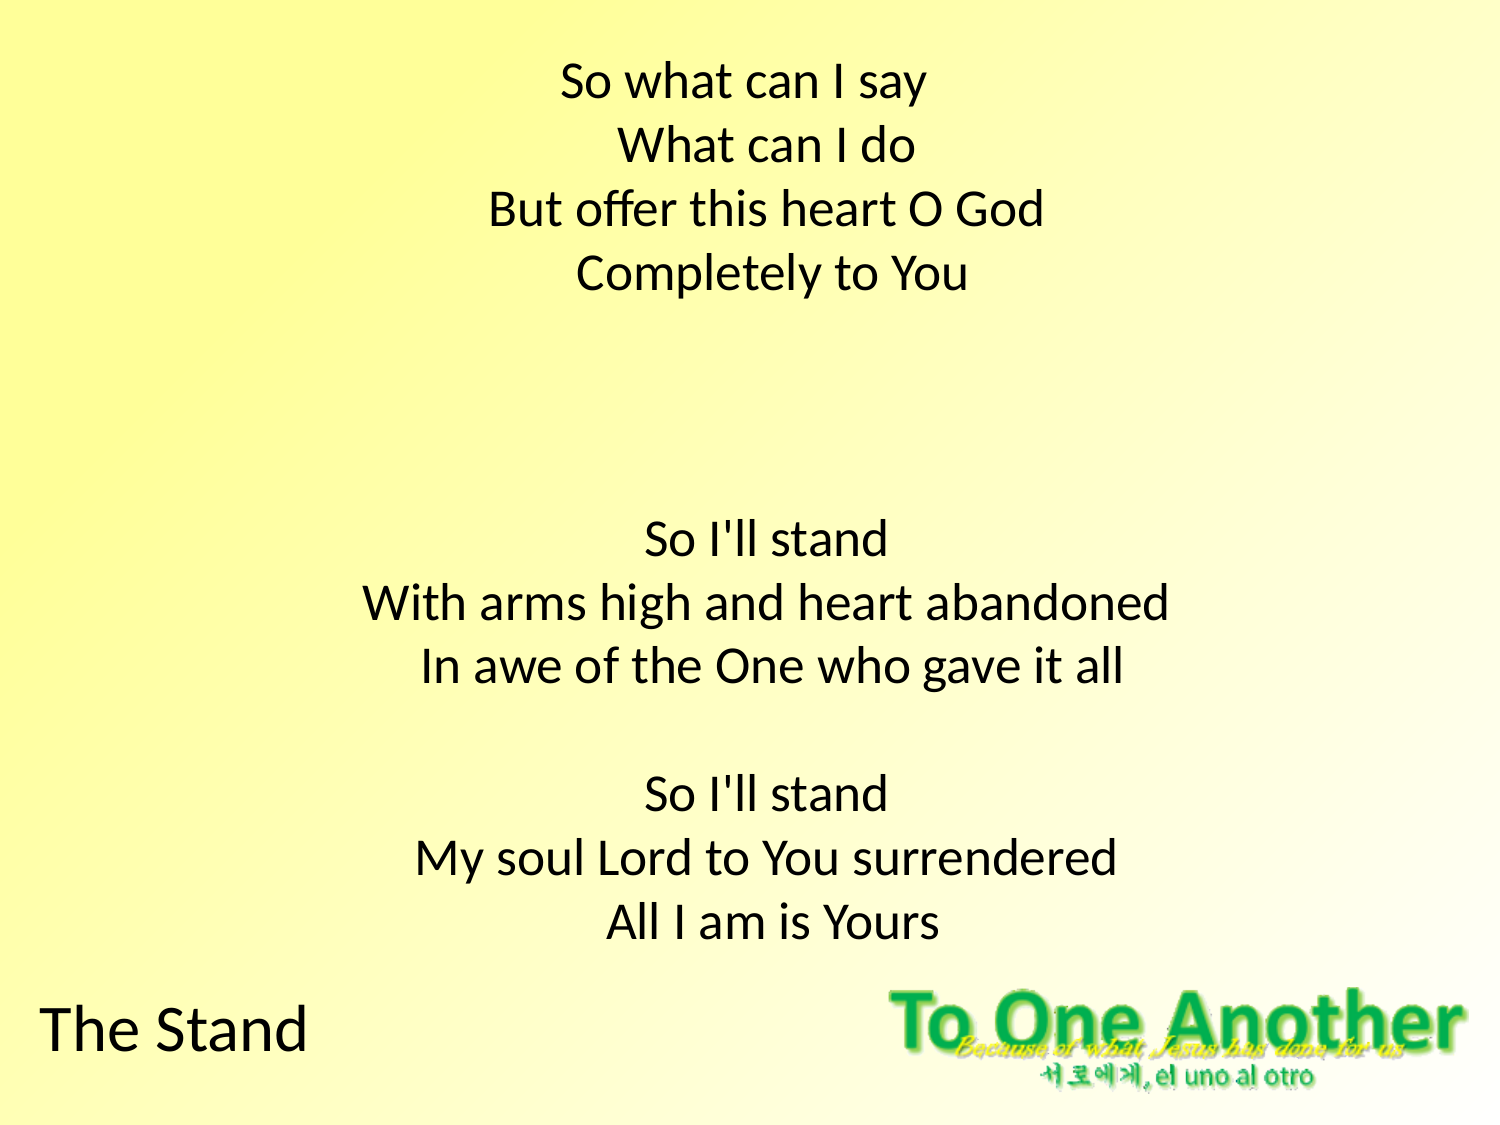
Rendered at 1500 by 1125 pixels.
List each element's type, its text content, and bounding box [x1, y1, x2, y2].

title The Stand [24, 963, 888, 1100]
list So what can I say What can I do But offer this heart O God Completely to You So I'll stand With arms high and heart abandoned In awe of the One who gave it all So I'll stand My soul Lord to You surrendered All I am is Yours [0, 37, 1500, 963]
picture [887, 987, 1469, 1094]
